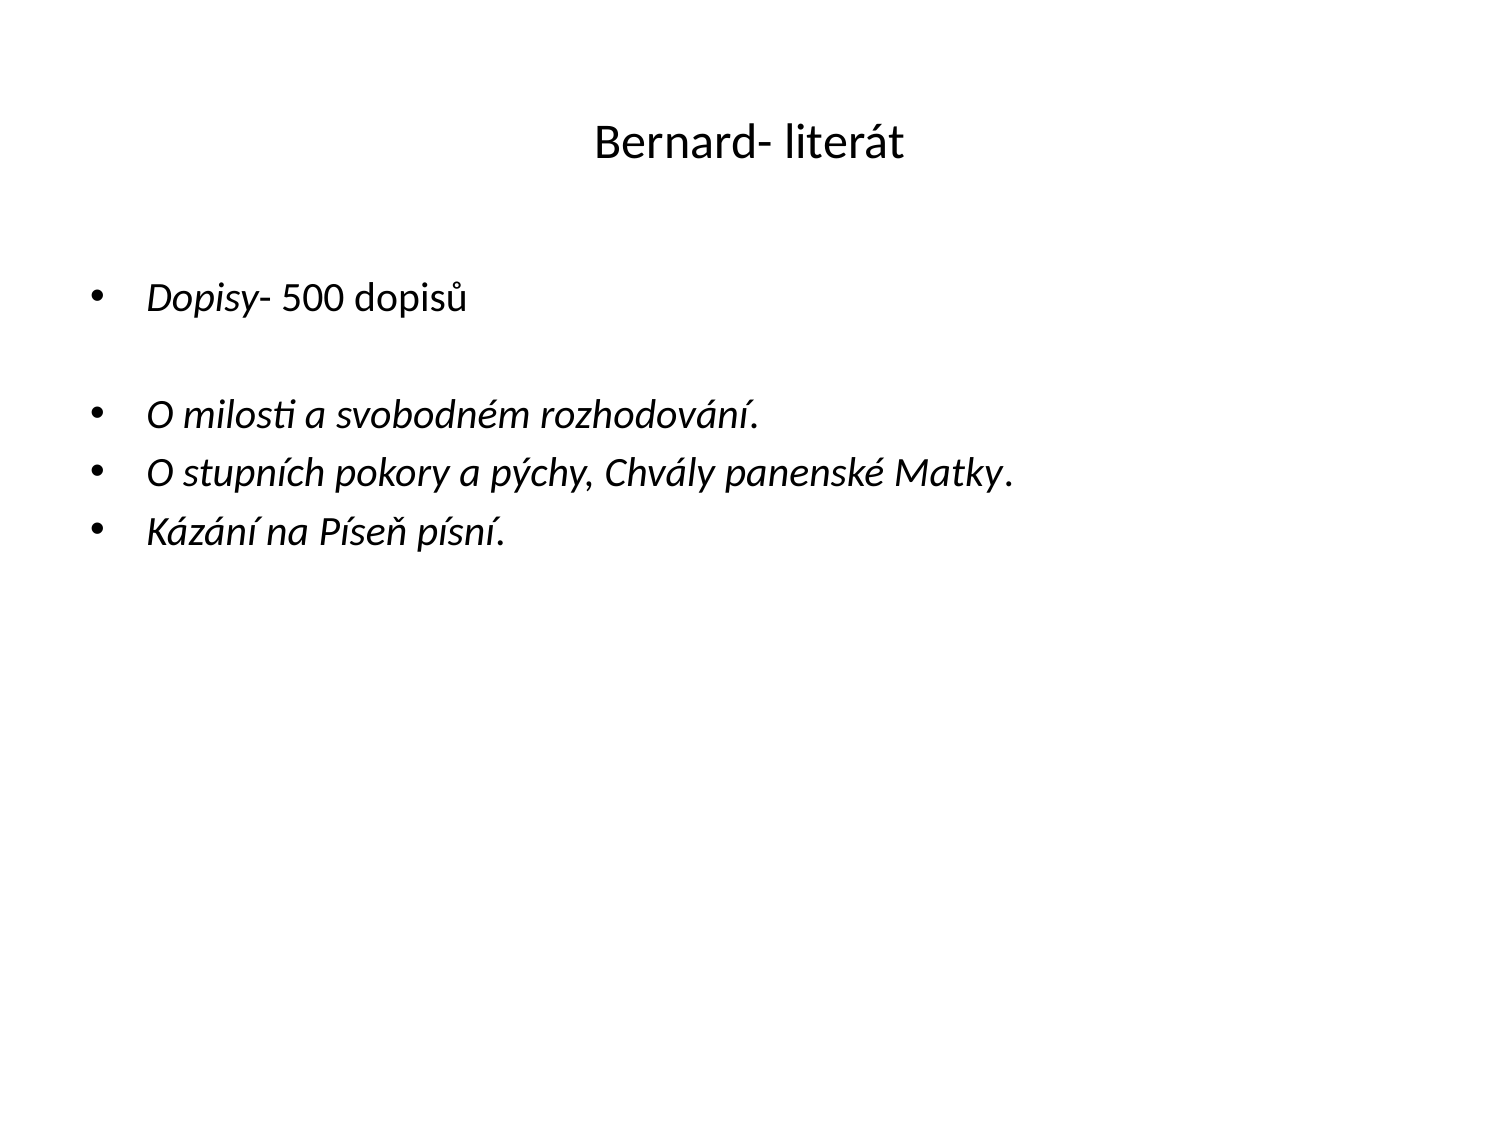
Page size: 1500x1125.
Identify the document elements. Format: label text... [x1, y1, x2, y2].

list Dopisy- 500 dopisů O milosti a svobodném rozhodování. O stupních pokory a pýchy, Chvály panenské Matky. Kázání na Píseň písní. [75, 262, 1425, 1005]
title Bernard- literát [75, 45, 1425, 233]
